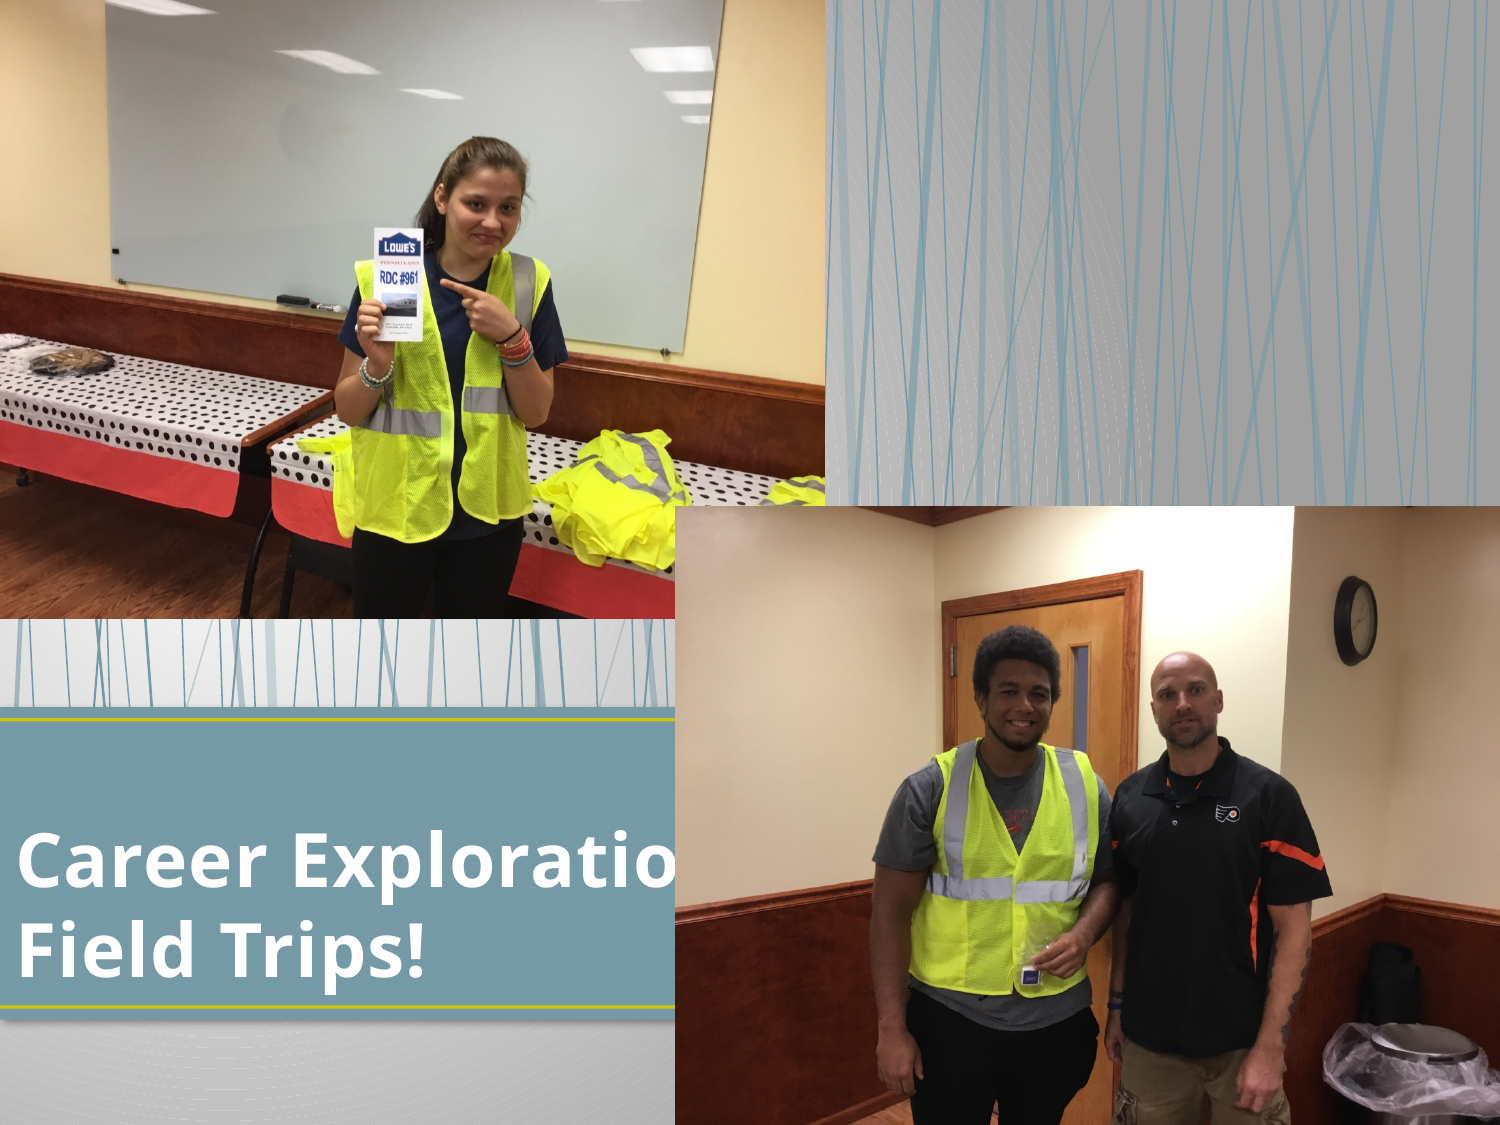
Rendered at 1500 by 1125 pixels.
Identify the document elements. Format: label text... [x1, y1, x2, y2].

picture [0, 0, 1500, 1125]
title Career Exploration Field Trips! [0, 732, 667, 1000]
